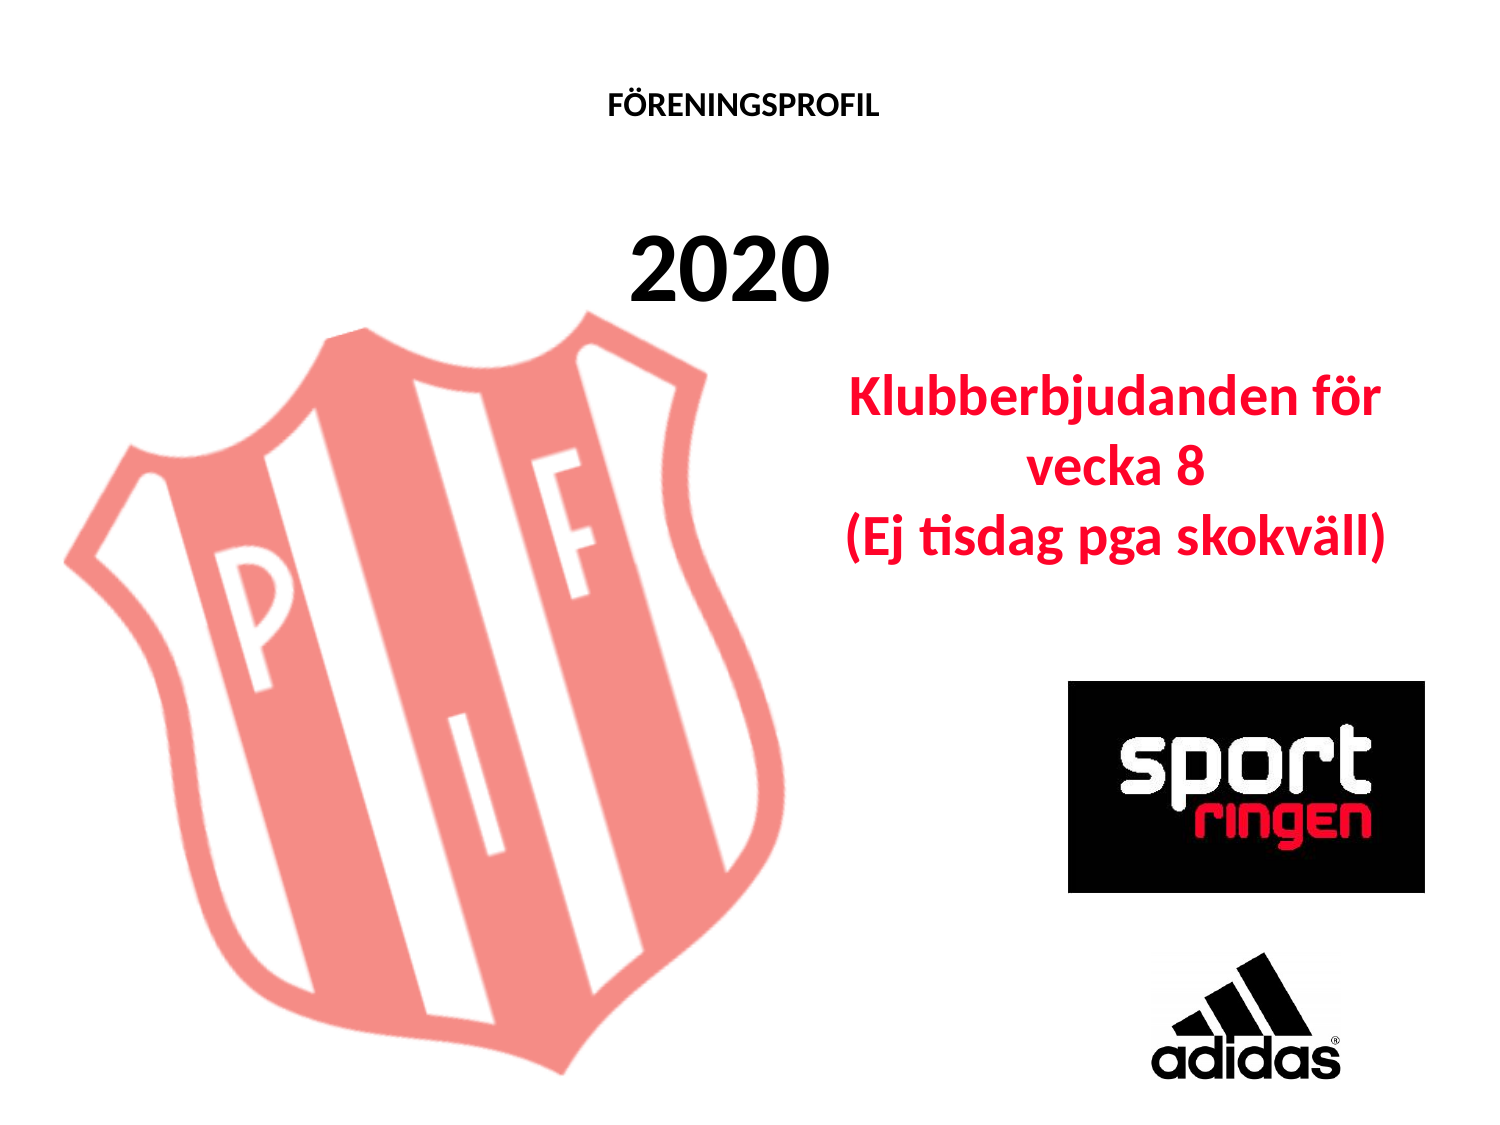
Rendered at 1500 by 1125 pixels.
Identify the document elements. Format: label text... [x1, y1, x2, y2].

picture [118, 317, 790, 1092]
title FÖRENINGSPROFIL [68, 20, 1419, 208]
picture [1151, 952, 1342, 1081]
picture [1066, 680, 1426, 894]
text_box Klubberbjudanden för vecka 8 (Ej tisdag pga skokväll) [794, 349, 1447, 635]
text_box 2020 [613, 193, 847, 329]
